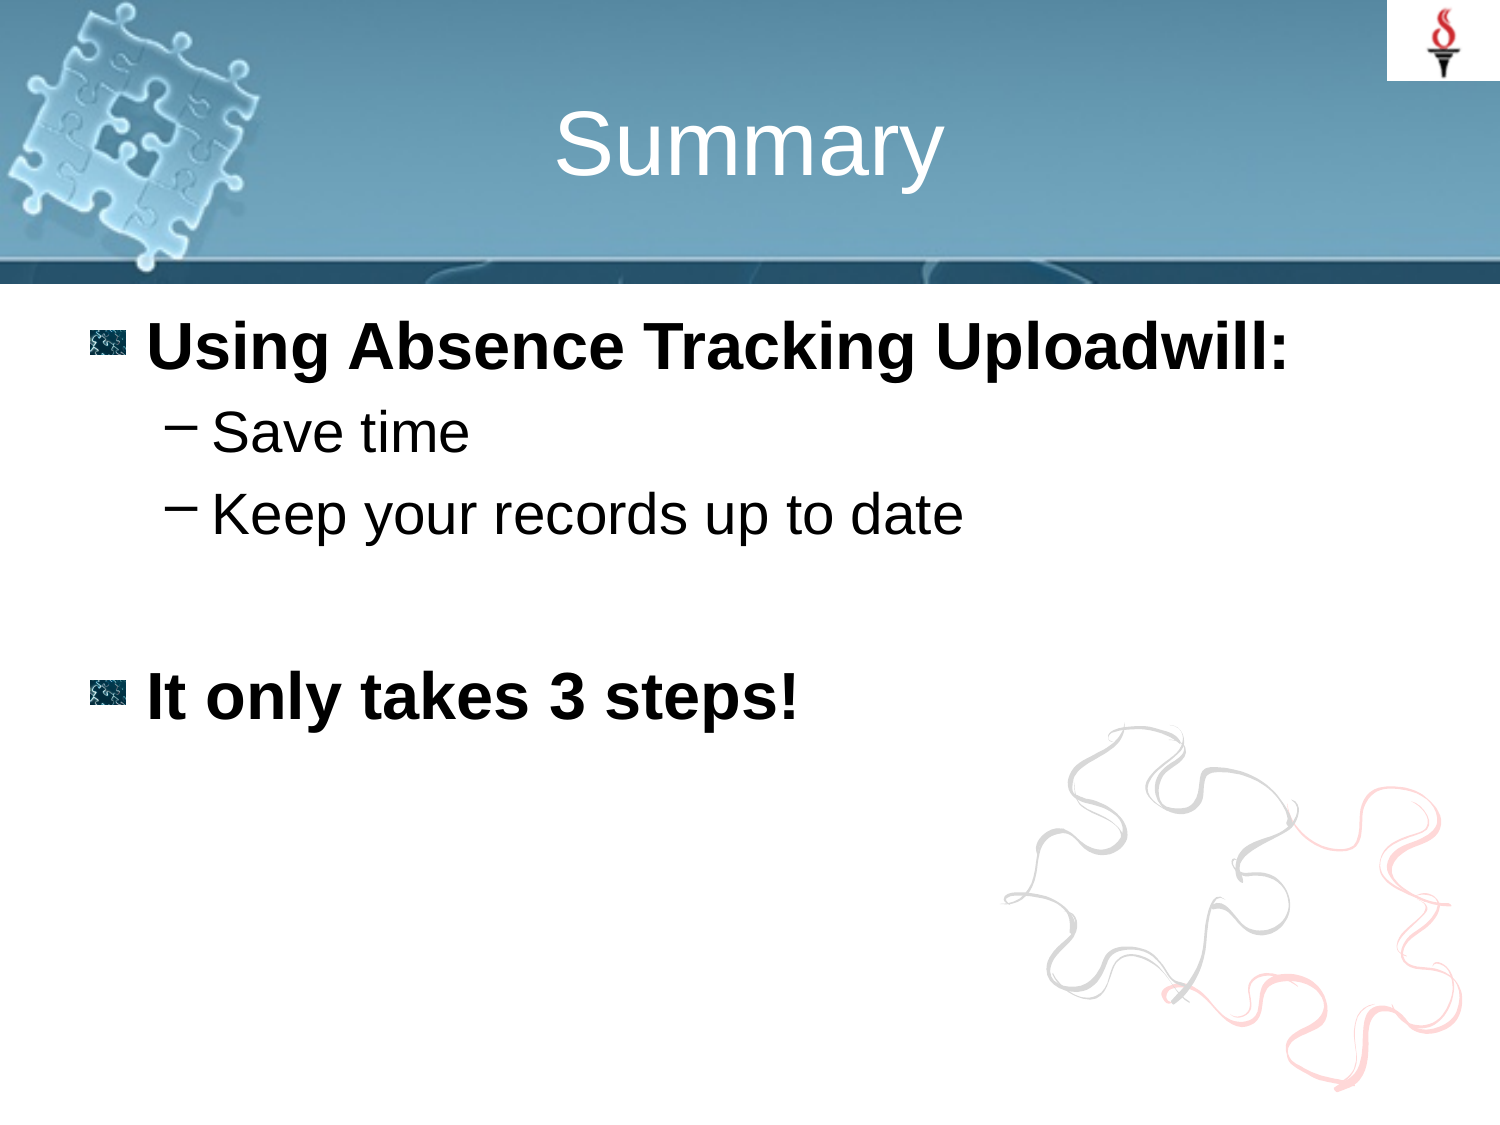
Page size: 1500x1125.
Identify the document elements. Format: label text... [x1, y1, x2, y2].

picture [103, 335, 107, 345]
list Using Absence Tracking Uploadwill: Save time Keep your records up to date It only takes 3 steps! [74, 294, 1426, 1038]
picture [90, 685, 98, 705]
picture [999, 722, 1463, 1093]
title Summary [74, 44, 1426, 233]
picture [103, 685, 107, 695]
picture [90, 335, 98, 355]
picture [0, 0, 1500, 284]
